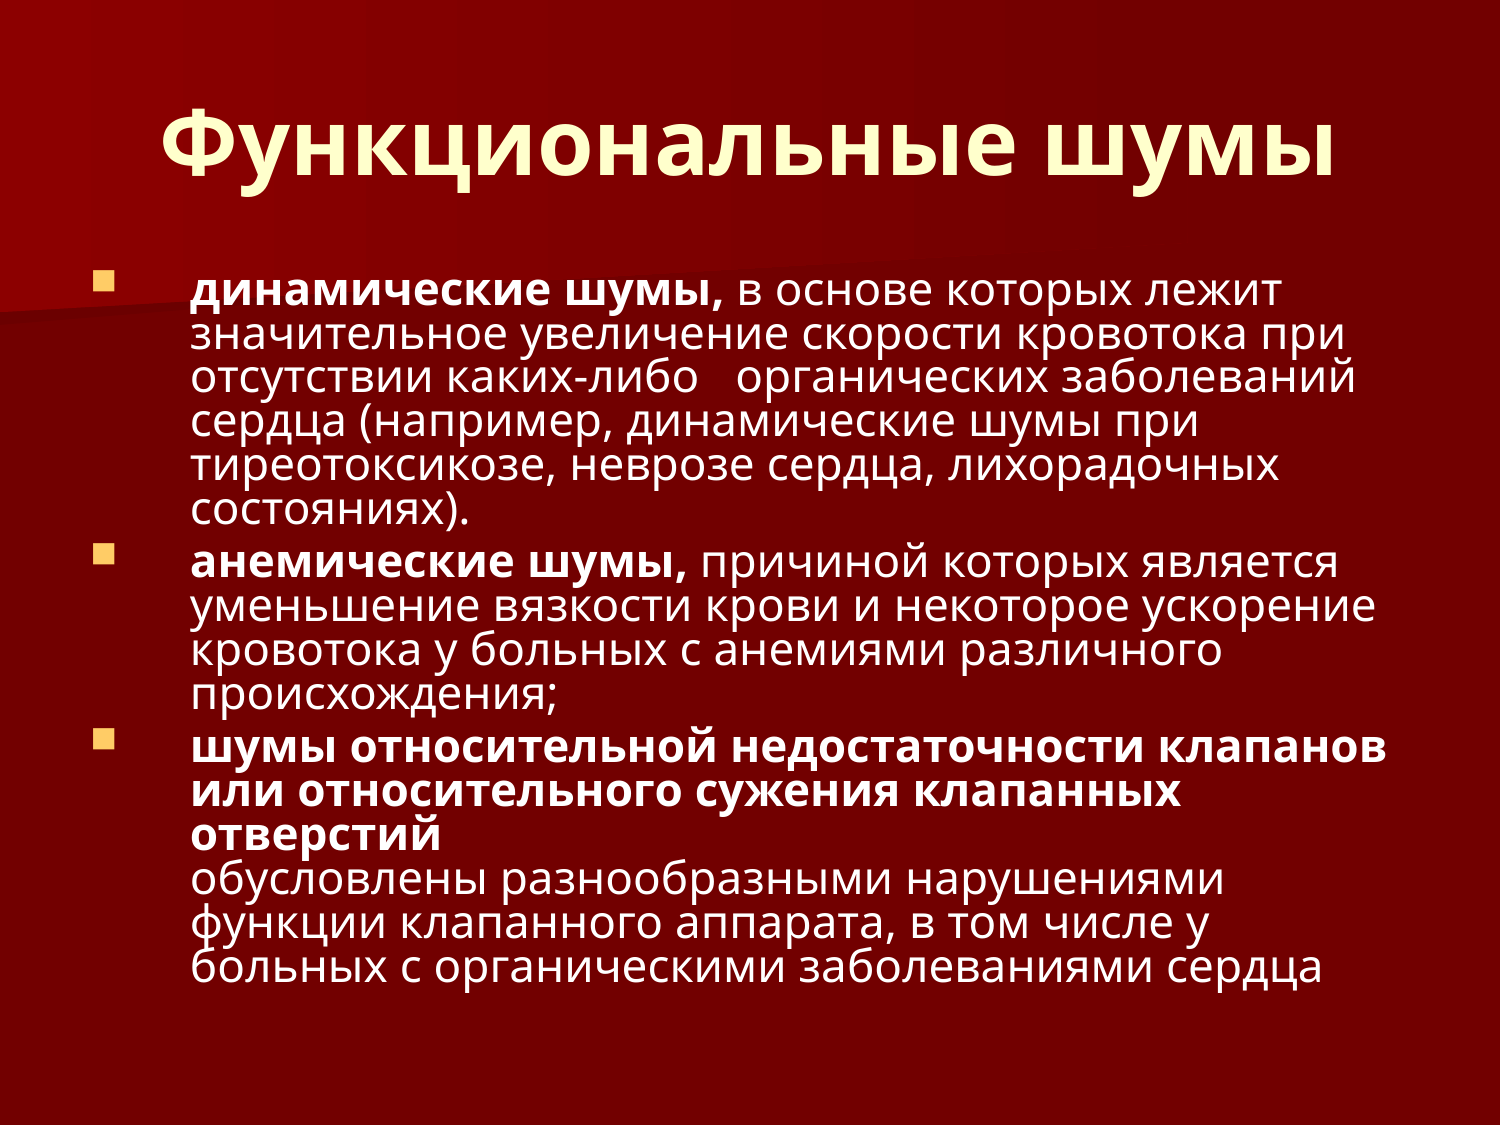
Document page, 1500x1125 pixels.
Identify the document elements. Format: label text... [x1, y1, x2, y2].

list динамические шумы, в основе которых лежит значительное увеличение скорости кровотока при отсутствии каких-либо органических заболеваний сердца (например, динамические шумы при тиреотоксикозе, неврозе сердца, лихорадочных состояниях). анемические шумы, причиной которых является уменьшение вязкости крови и некоторое ускорение кровотока у больных с анемиями различного происхождения; шумы относительной недостаточности клапанов или относительного сужения клапанных отверстий обусловлены разнообразными нарушениями функции клапанного аппарата, в том числе у больных с органическими заболеваниями сердца [74, 262, 1426, 1001]
title Функциональные шумы [74, 44, 1426, 233]
